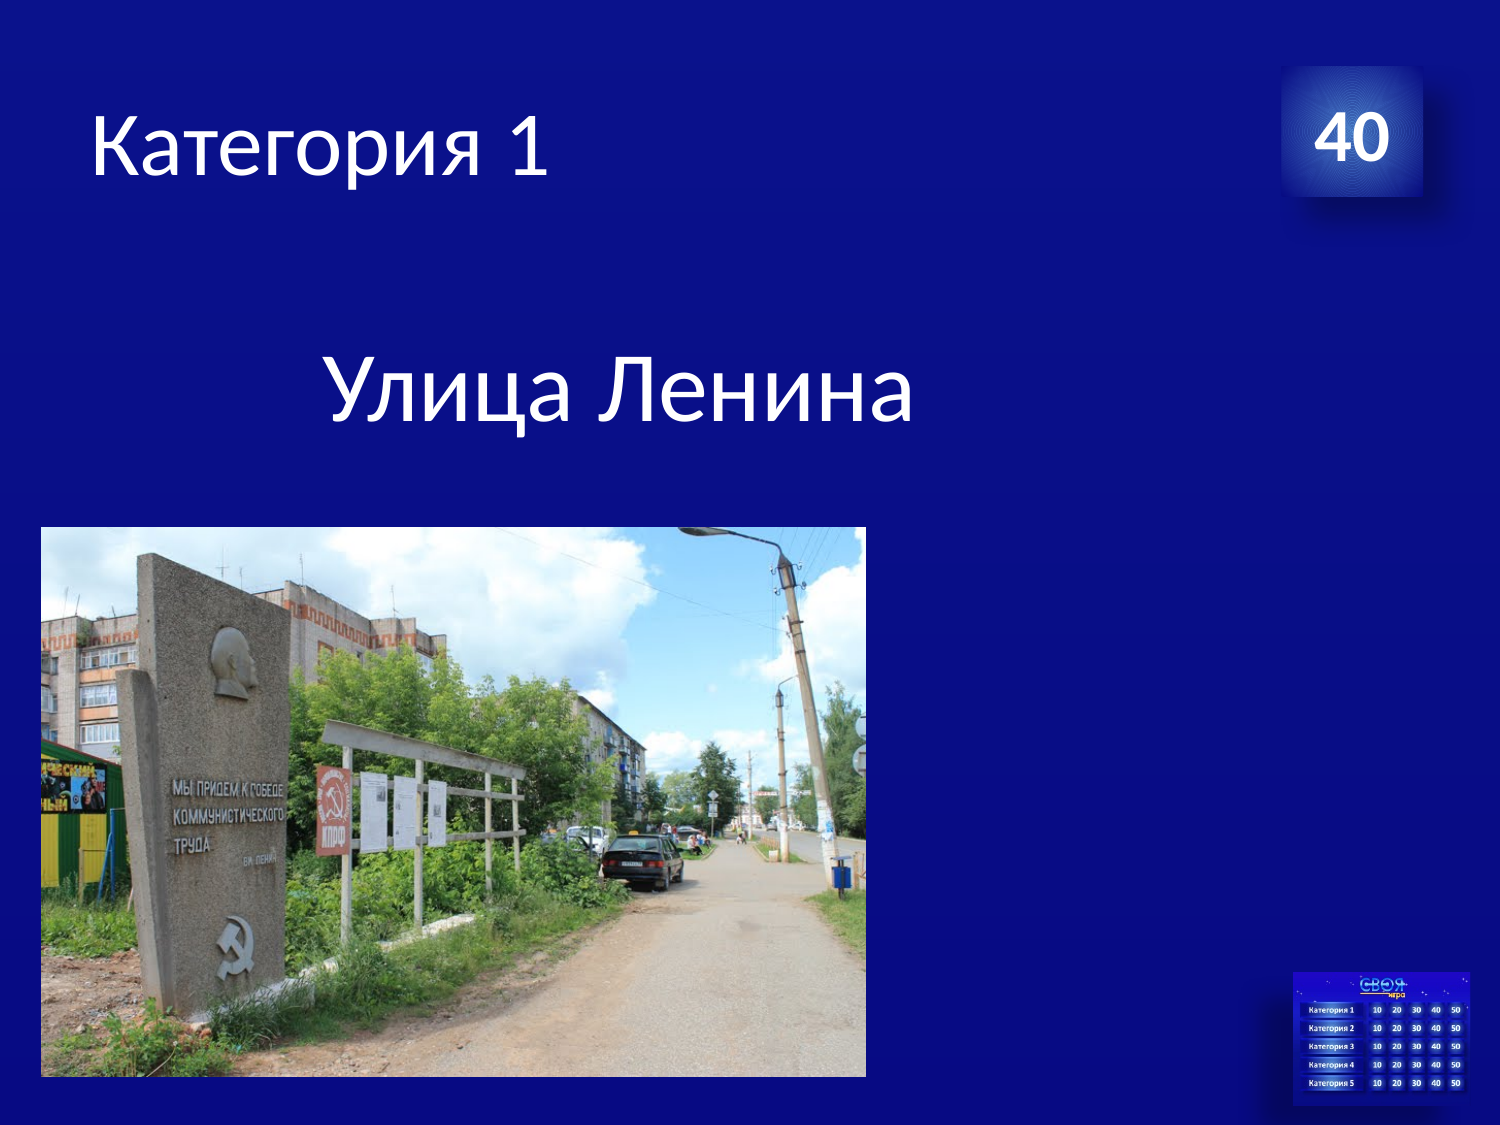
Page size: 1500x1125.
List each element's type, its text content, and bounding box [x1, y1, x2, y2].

picture [1293, 972, 1471, 1106]
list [40, 526, 867, 1077]
text_box 40 [1279, 64, 1425, 198]
text_box Улица Ленина [112, 314, 1128, 450]
title Категория 1 [75, 45, 1258, 233]
